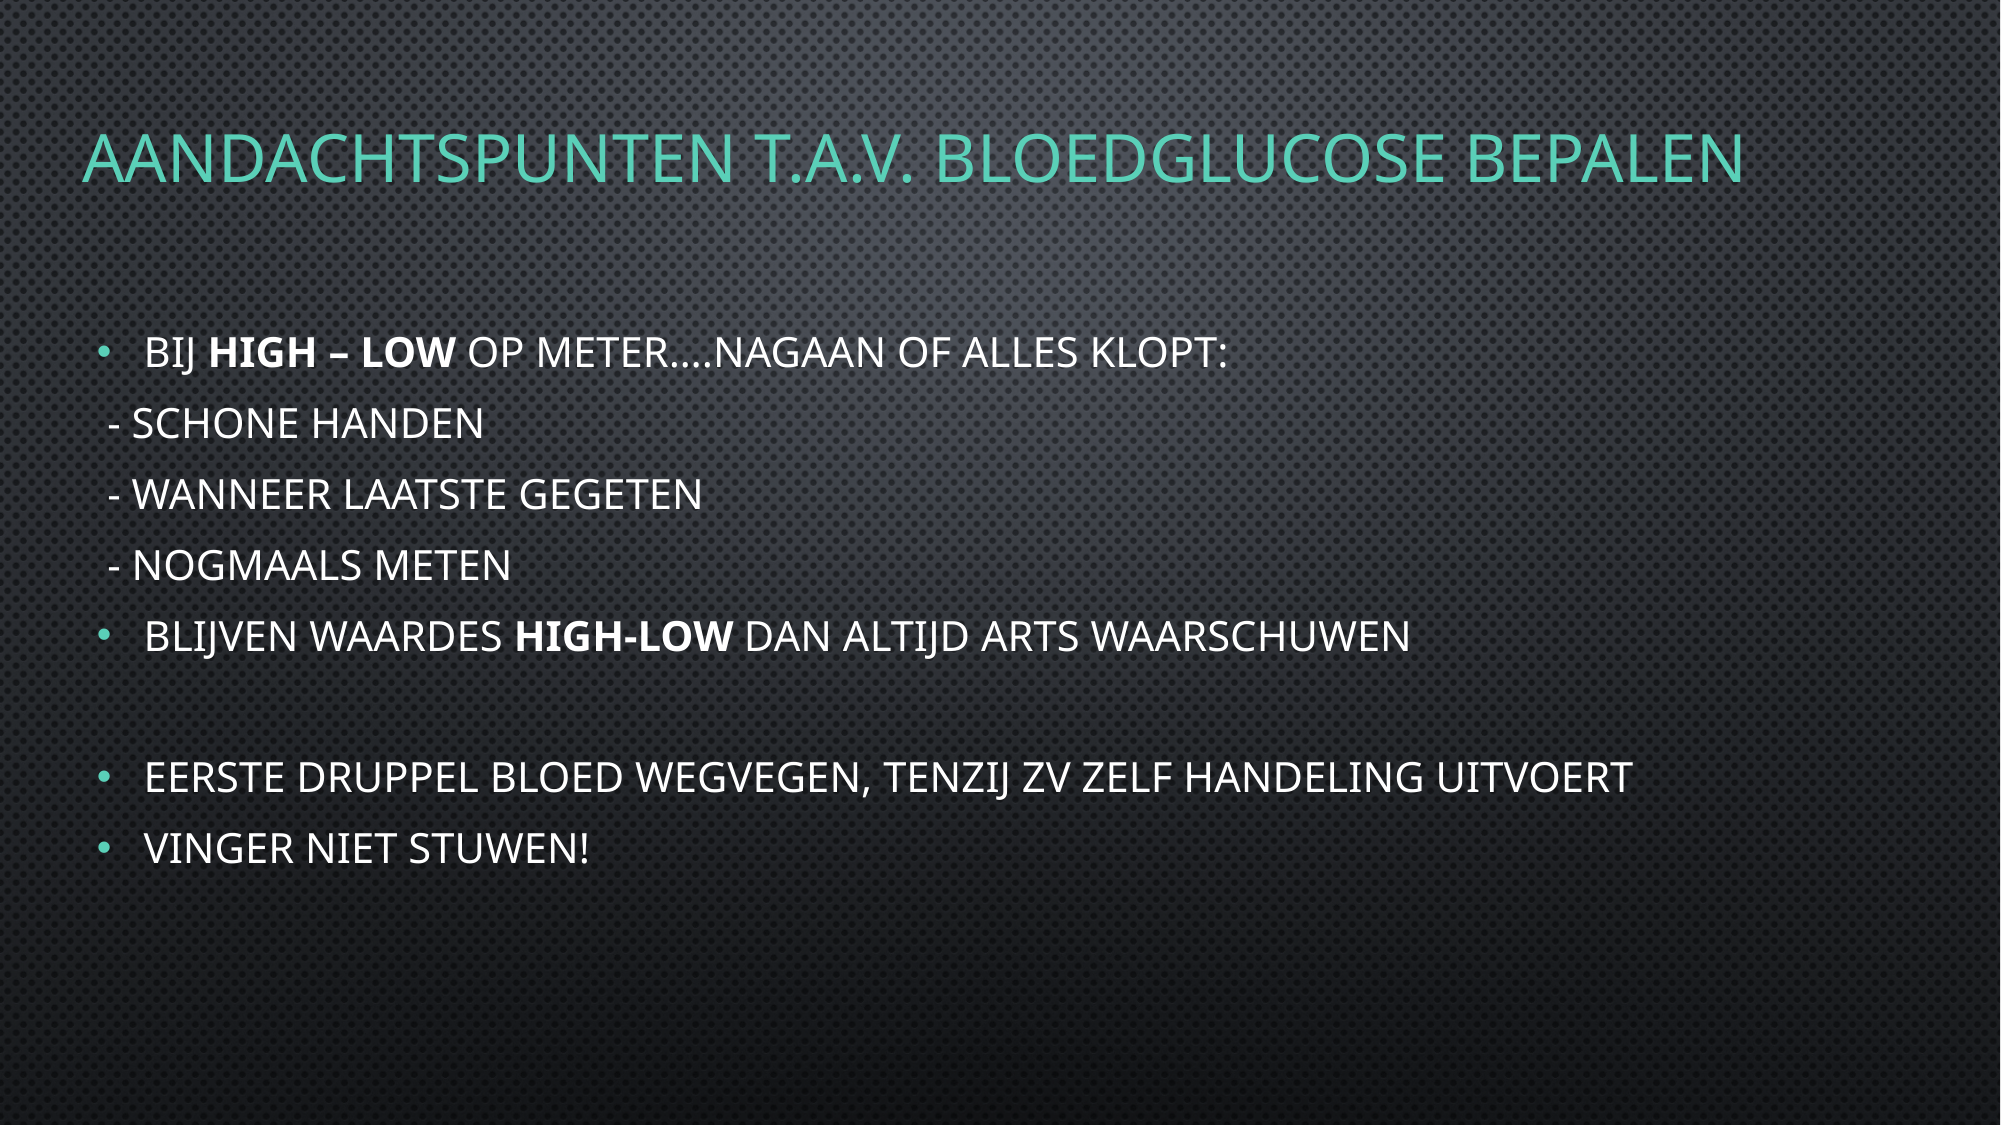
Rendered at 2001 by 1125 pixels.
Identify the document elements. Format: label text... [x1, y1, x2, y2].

list bij HIGH – LOW op meter….nagaan of alles klopt: - schone handen - wanneer laatste gegeten - nogmaals meten Blijven waardes HIGH-LOW dan altijd arts waarschuwen Eerste druppel bloed wegvegen, tenzij ZV zelf handeling uitvoert Vinger niet stuwen! [81, 312, 1962, 1099]
title Aandachtspunten t.a.v. bloedglucose bepalen [67, 0, 1899, 313]
